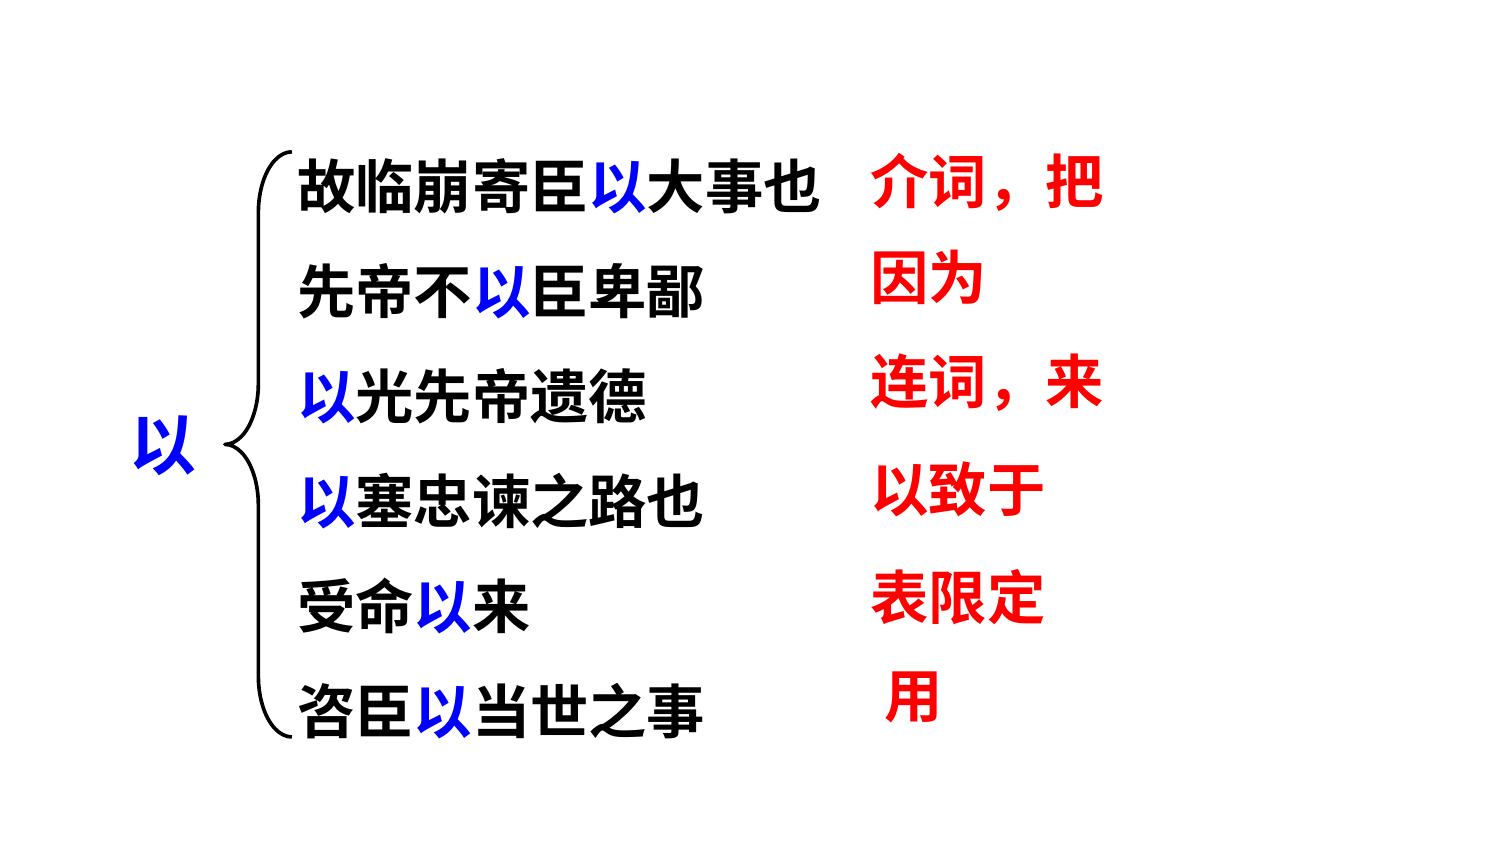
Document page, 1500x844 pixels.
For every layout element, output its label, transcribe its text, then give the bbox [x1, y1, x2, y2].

text_box 以致于 [856, 445, 1183, 531]
text_box 用 [869, 651, 1023, 737]
text_box 因为 [856, 233, 1135, 319]
text_box 连词，来 [856, 337, 1178, 423]
text_box 故临崩寄臣以大事也 先帝不以臣卑鄙 以光先帝遗德 以塞忠谏之路也 受命以来 咨臣以当世之事 [282, 107, 944, 753]
text_box 表限定 [856, 553, 1142, 639]
text_box 介词，把 [856, 137, 1160, 223]
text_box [86, 151, 292, 737]
